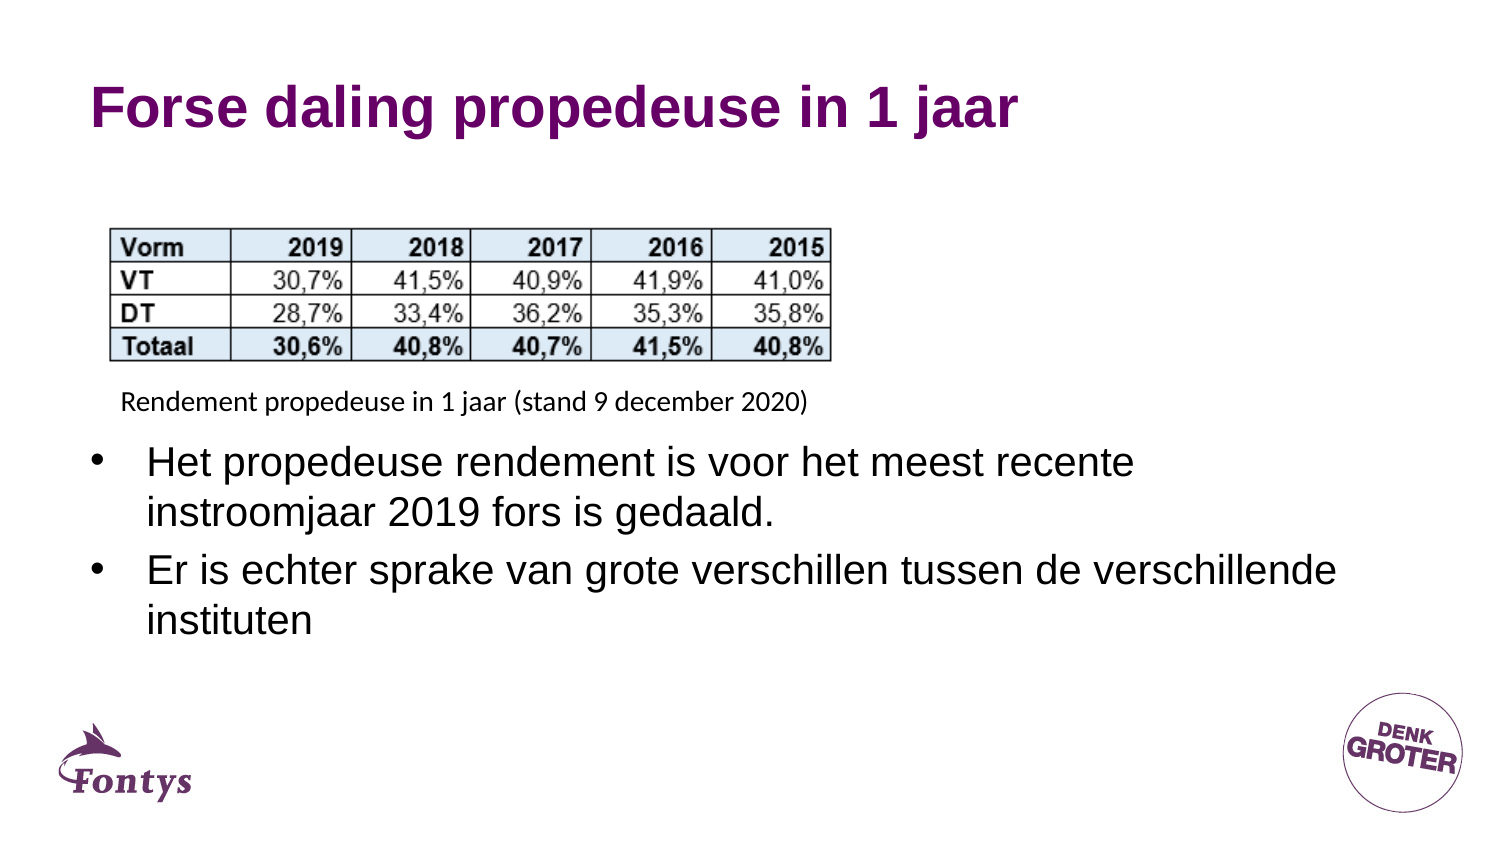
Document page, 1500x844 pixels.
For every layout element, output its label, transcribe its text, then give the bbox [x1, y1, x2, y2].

list Het propedeuse rendement is voor het meest recente instroomjaar 2019 fors is gedaald. Er is echter sprake van grote verschillen tussen de verschillende instituten [75, 426, 1374, 687]
title Forse daling propedeuse in 1 jaar [75, 33, 1425, 175]
picture [0, 0, 1499, 844]
text_box Rendement propedeuse in 1 jaar (stand 9 december 2020) [105, 376, 838, 425]
